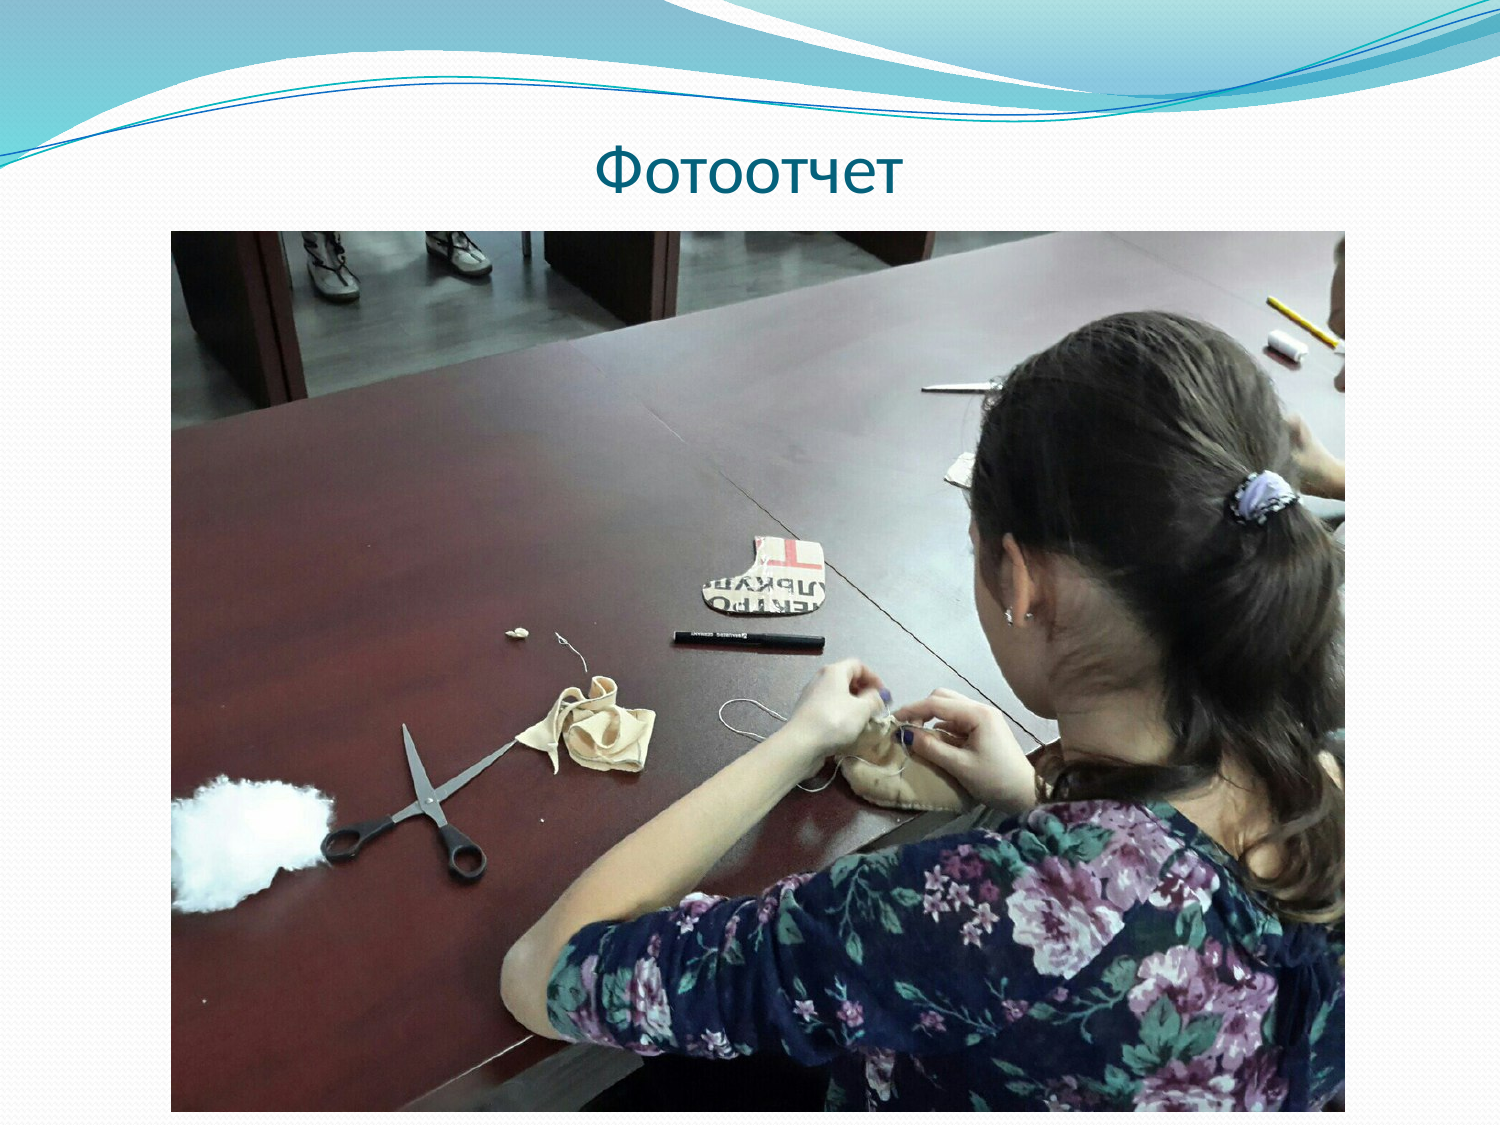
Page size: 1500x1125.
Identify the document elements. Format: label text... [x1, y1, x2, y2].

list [170, 231, 1345, 1112]
title Фотоотчет [75, 115, 1425, 209]
